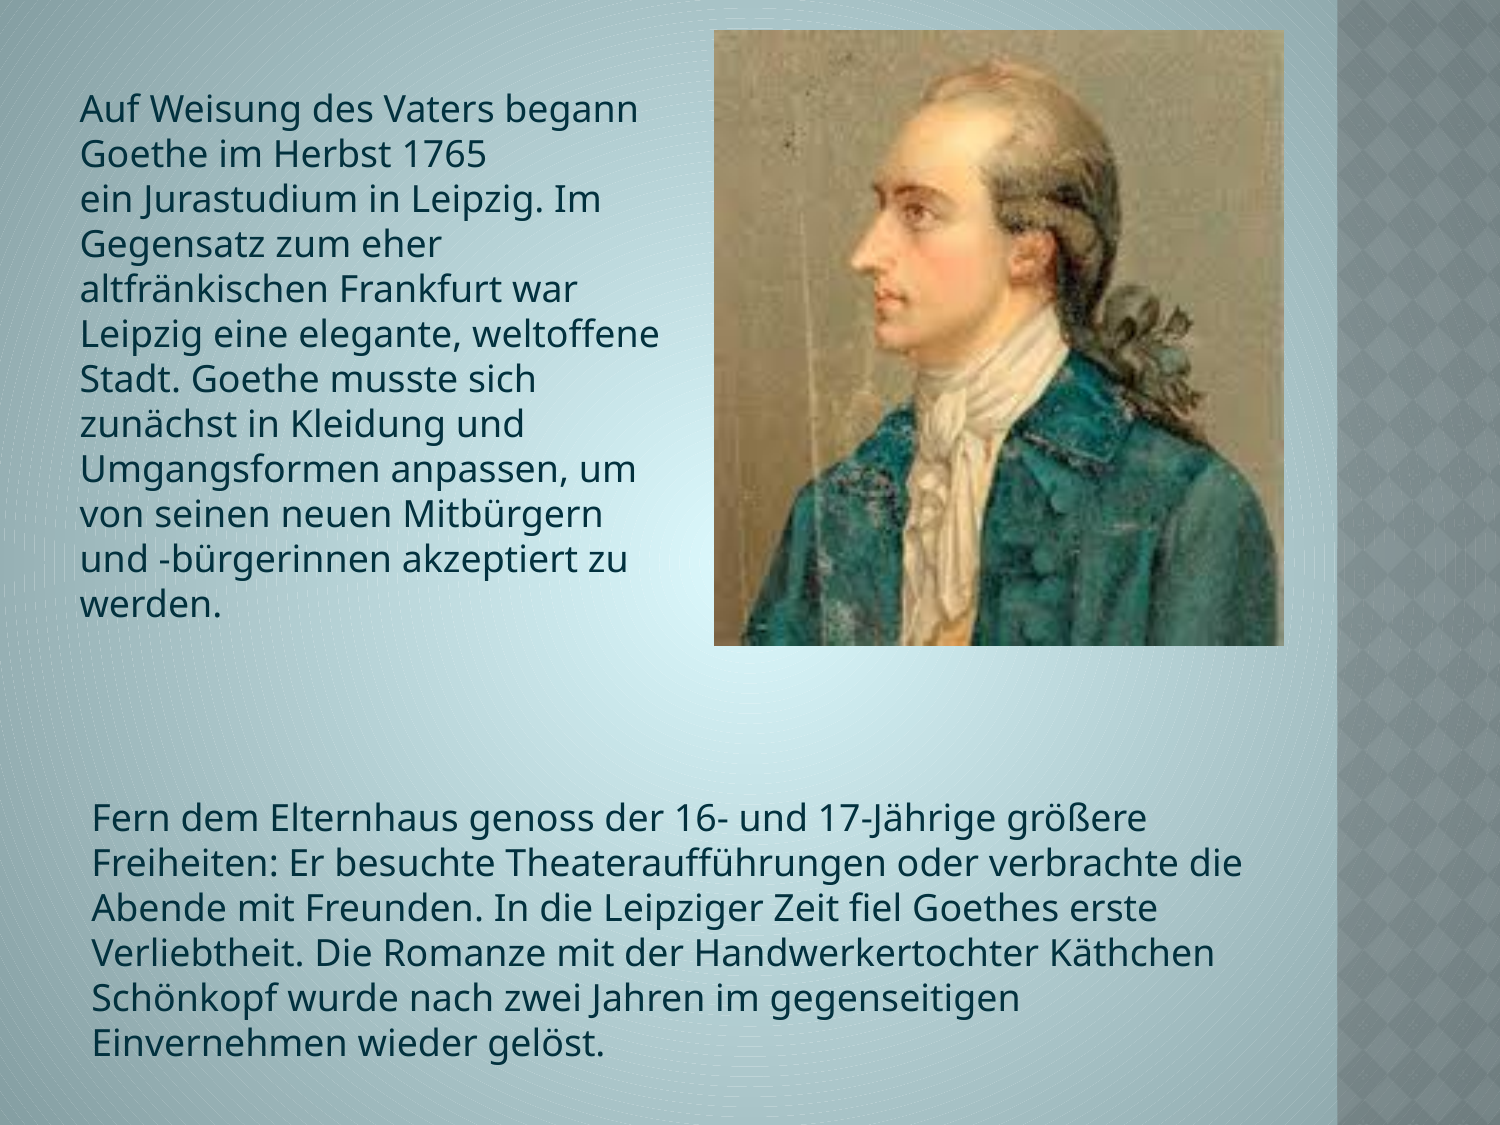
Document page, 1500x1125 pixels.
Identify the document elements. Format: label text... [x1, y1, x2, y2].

text_box Fern dem Elternhaus genoss der 16- und 17-Jährige größere Freiheiten: Er besuchte Theateraufführungen oder verbrachte die Abende mit Freunden. In die Leipziger Zeit fiel Goethes erste Verliebtheit. Die Romanze mit der Handwerkertochter Käthchen Schönkopf wurde nach zwei Jahren im gegenseitigen Einvernehmen wieder gelöst. [76, 786, 1270, 1072]
picture [714, 30, 1284, 646]
text_box Auf Weisung des Vaters begann Goethe im Herbst 1765 ein Jurastudium in Leipzig. Im Gegensatz zum eher altfränkischen Frankfurt war Leipzig eine elegante, weltoffene Stadt. Goethe musste sich zunächst in Kleidung und Umgangsformen anpassen, um von seinen neuen Mitbürgern und -bürgerinnen akzeptiert zu werden. [64, 78, 691, 633]
